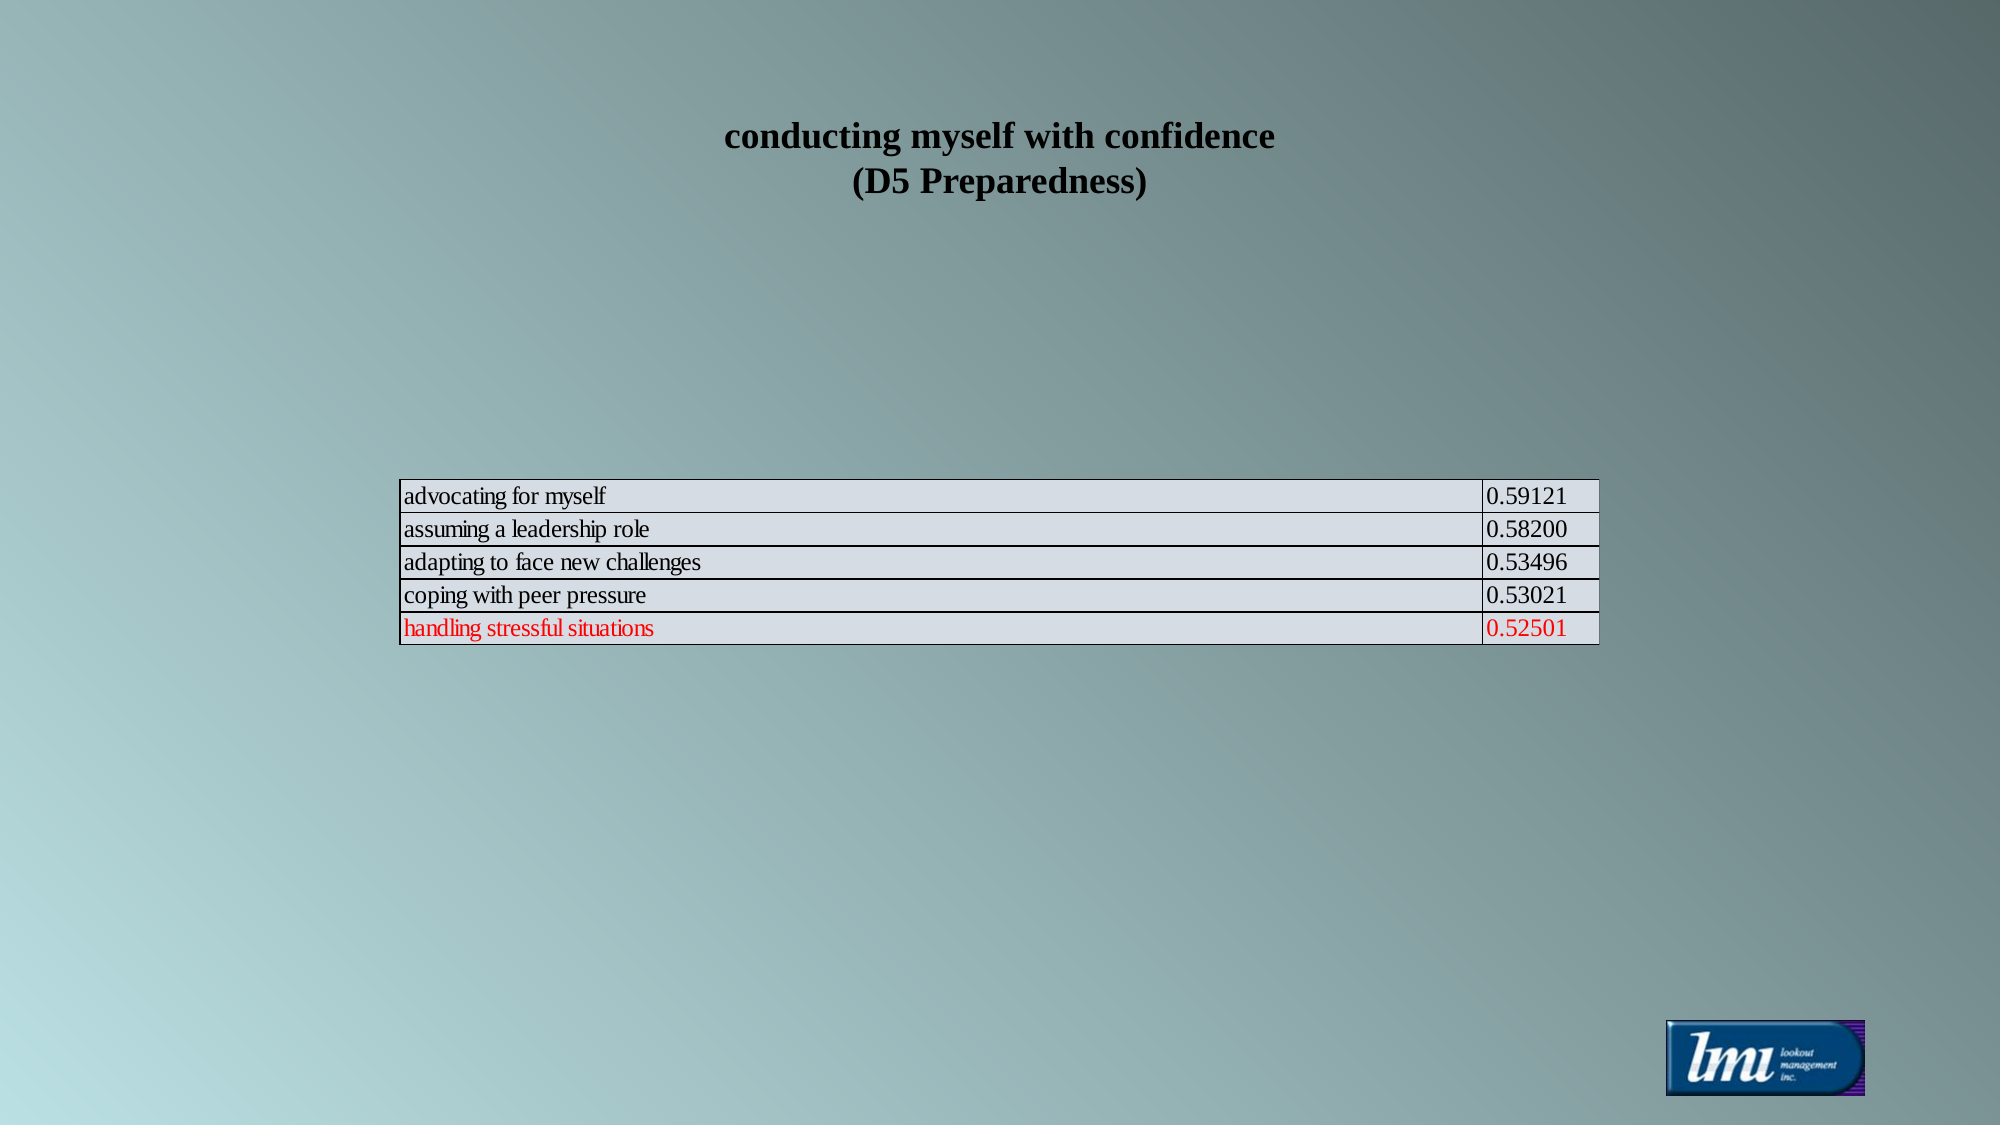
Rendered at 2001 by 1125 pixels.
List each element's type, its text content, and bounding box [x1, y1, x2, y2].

picture [399, 478, 1601, 647]
text_box conducting myself with confidence (D5 Preparedness) [270, 104, 1730, 209]
picture [1666, 1020, 1865, 1096]
